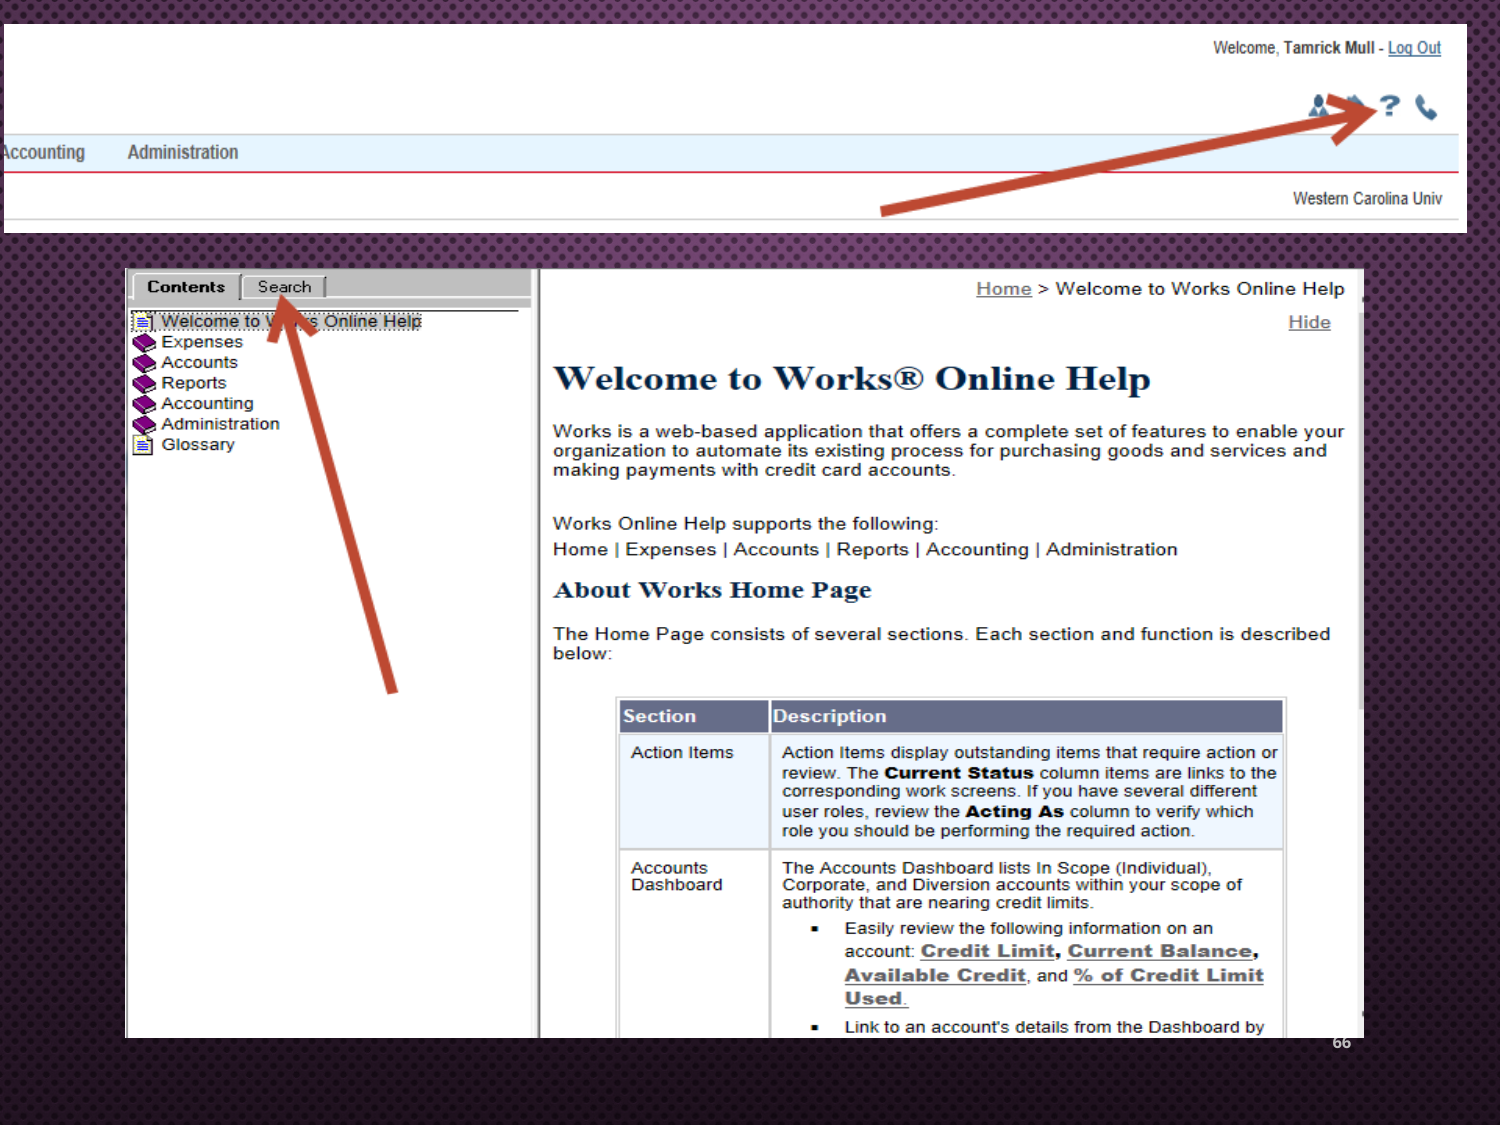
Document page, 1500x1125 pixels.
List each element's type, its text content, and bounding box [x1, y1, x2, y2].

slide_number 66 [1298, 1013, 1367, 1074]
picture [3, 24, 1467, 234]
picture [124, 268, 1365, 1038]
